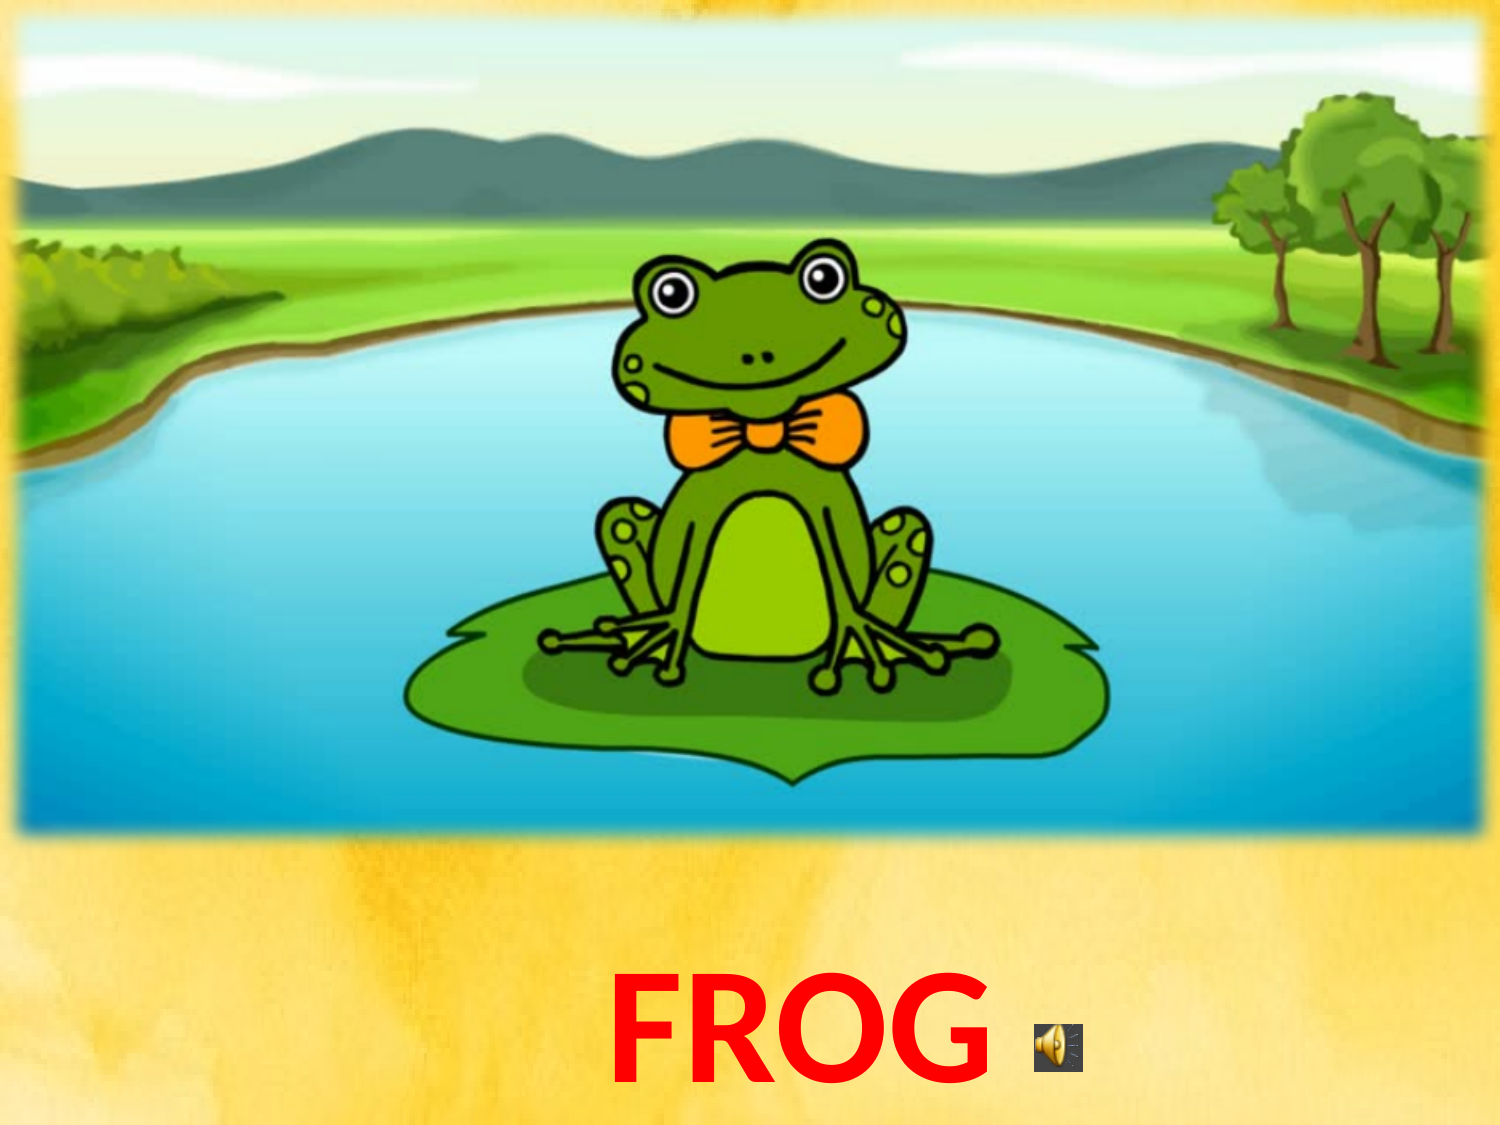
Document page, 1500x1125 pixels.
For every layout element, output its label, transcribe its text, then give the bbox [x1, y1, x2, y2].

text_box FROG [591, 907, 1010, 1123]
picture [0, 0, 1500, 1125]
